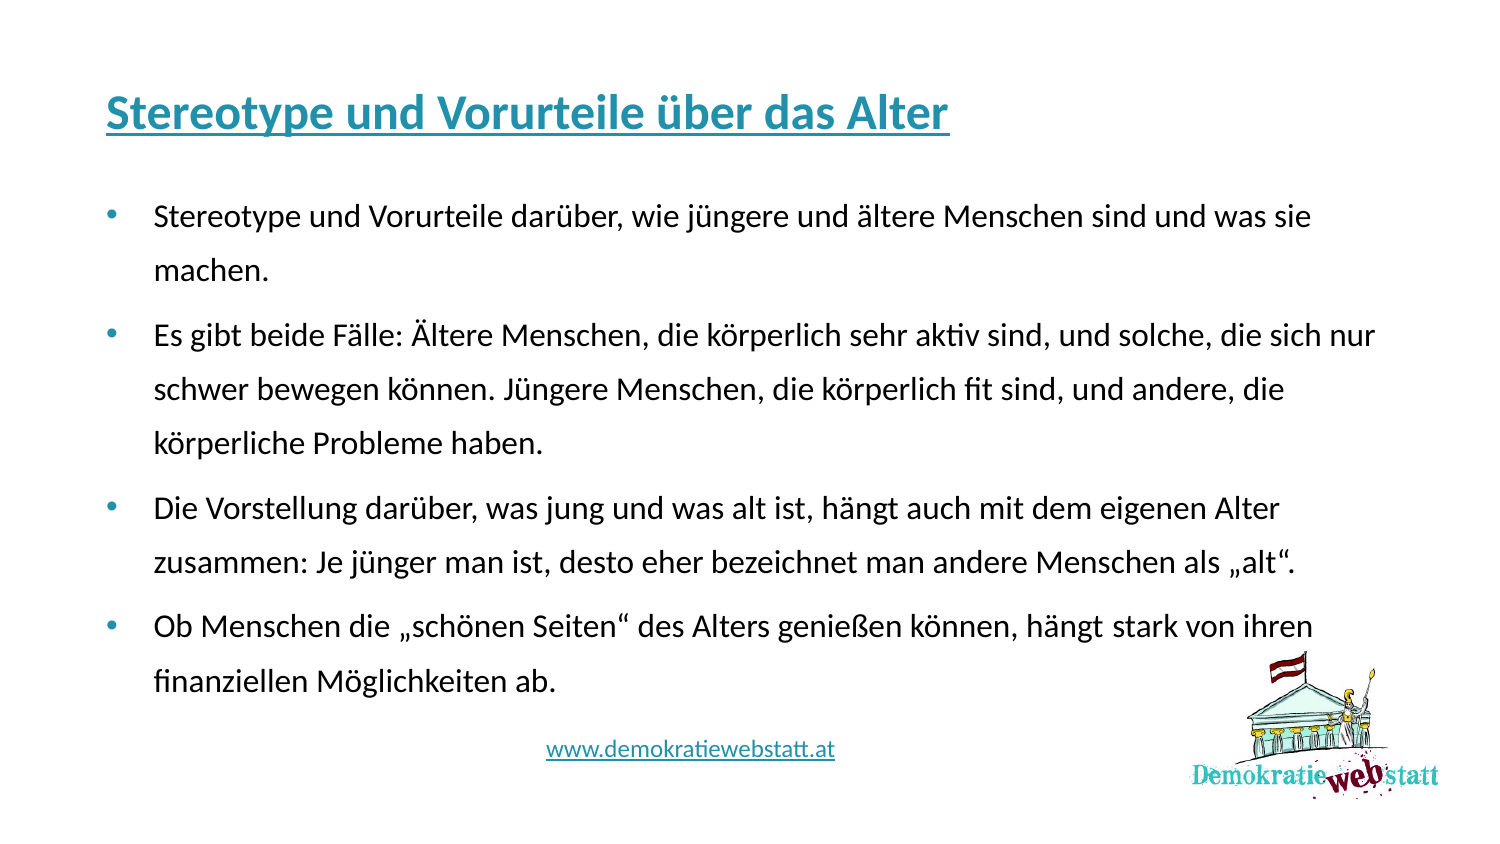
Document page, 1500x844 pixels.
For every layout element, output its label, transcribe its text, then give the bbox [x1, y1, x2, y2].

text_box www.demokratiewebstatt.at [531, 724, 851, 770]
picture [1188, 651, 1438, 799]
title Stereotype und Vorurteile über das Alter [106, 79, 1276, 180]
list Stereotype und Vorurteile darüber, wie jüngere und ältere Menschen sind und was sie machen. Es gibt beide Fälle: Ältere Menschen, die körperlich sehr aktiv sind, und solche, die sich nur schwer bewegen können. Jüngere Menschen, die körperlich fit sind, und andere, die körperliche Probleme haben. Die Vorstellung darüber, was jung und was alt ist, hängt auch mit dem eigenen Alter zusammen: Je jünger man ist, desto eher bezeichnet man andere Menschen als „alt“. Ob Menschen die „schönen Seiten“ des Alters genießen können, hängt stark von ihren finanziellen Möglichkeiten ab. [106, 180, 1394, 686]
